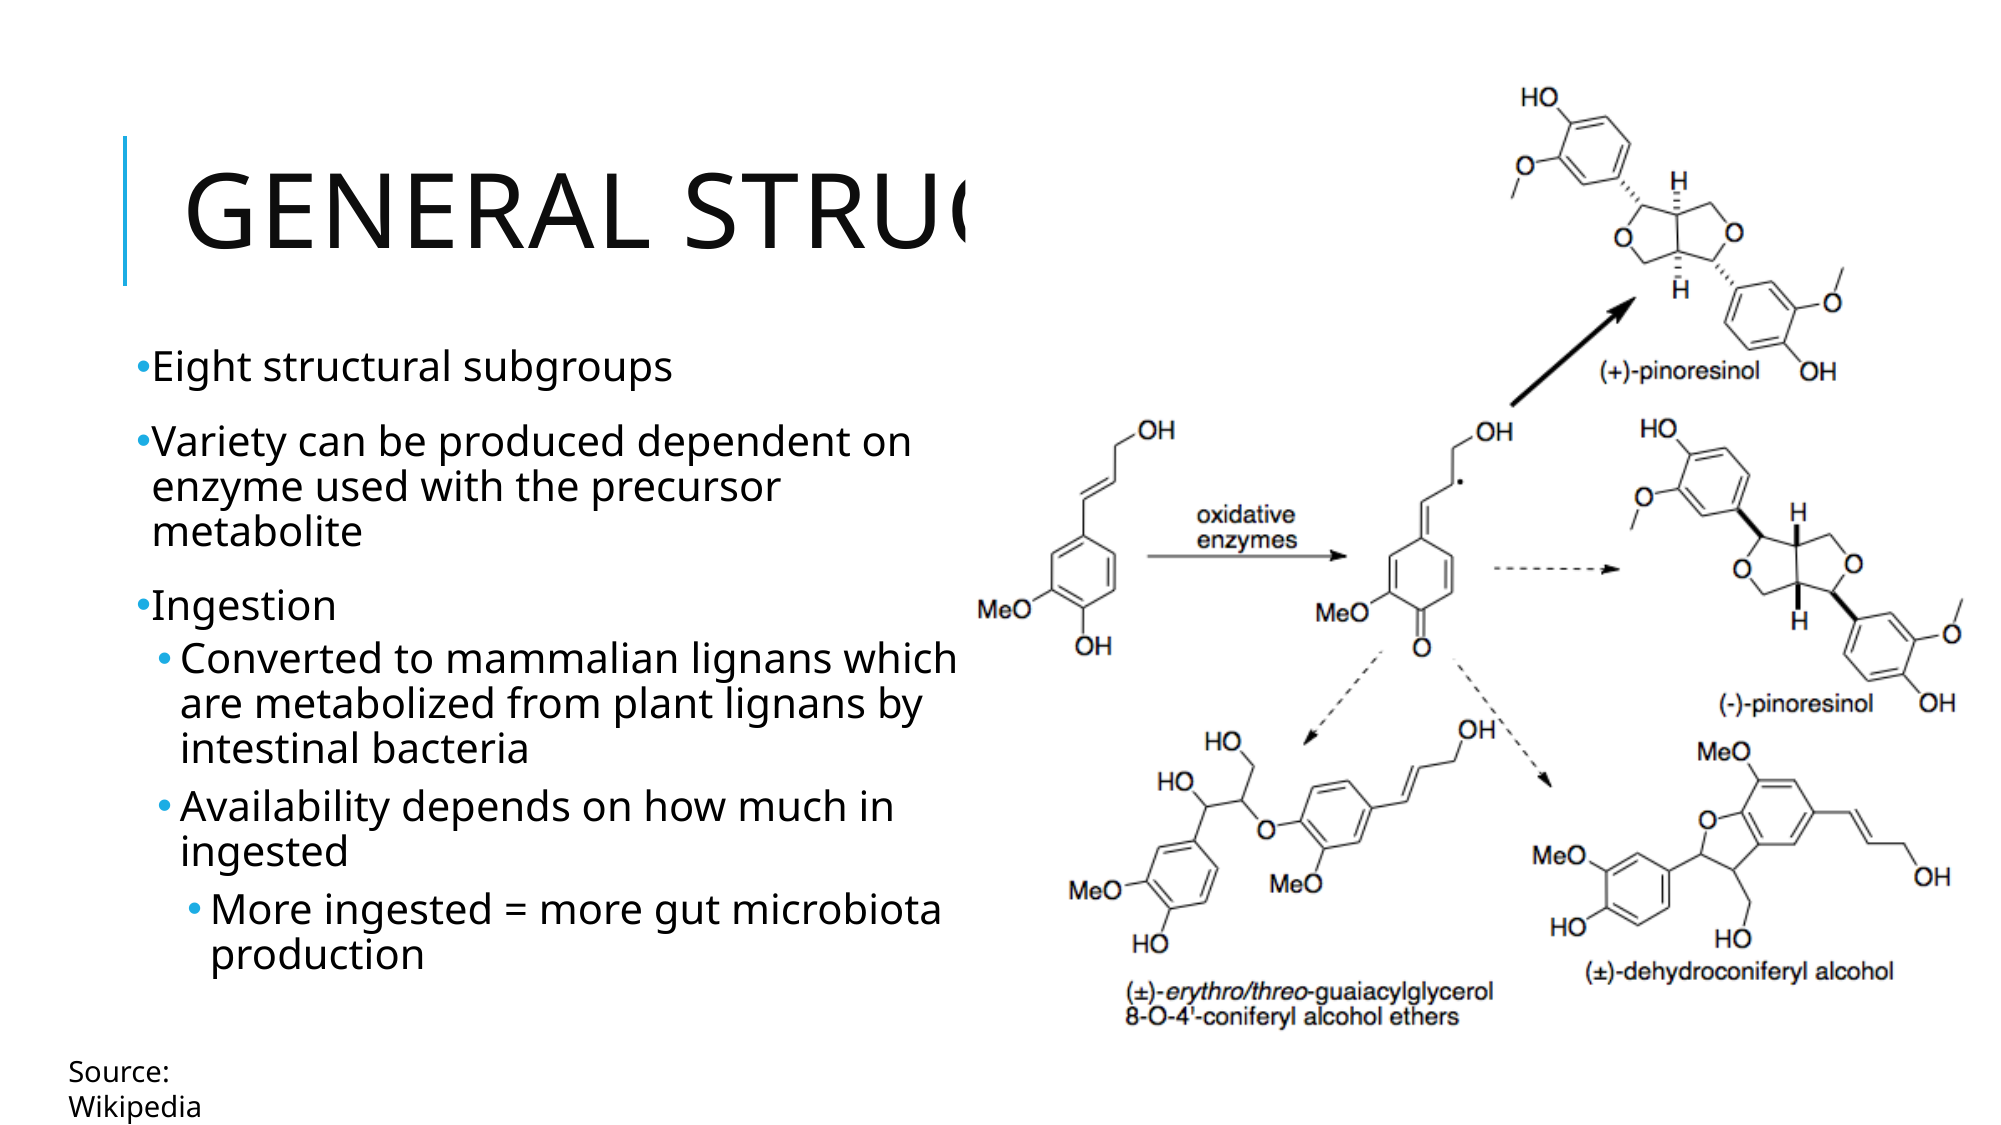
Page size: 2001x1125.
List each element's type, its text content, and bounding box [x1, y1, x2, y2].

picture [964, 57, 1980, 1072]
title General structure [168, 96, 958, 338]
list Eight structural subgroups Variety can be produced dependent on enzyme used with the precursor metabolite Ingestion Converted to mammalian lignans which are metabolized from plant lignans by intestinal bacteria Availability depends on how much in ingested More ingested = more gut microbiota production [128, 338, 982, 1084]
text_box Source: Wikipedia [53, 1046, 307, 1125]
